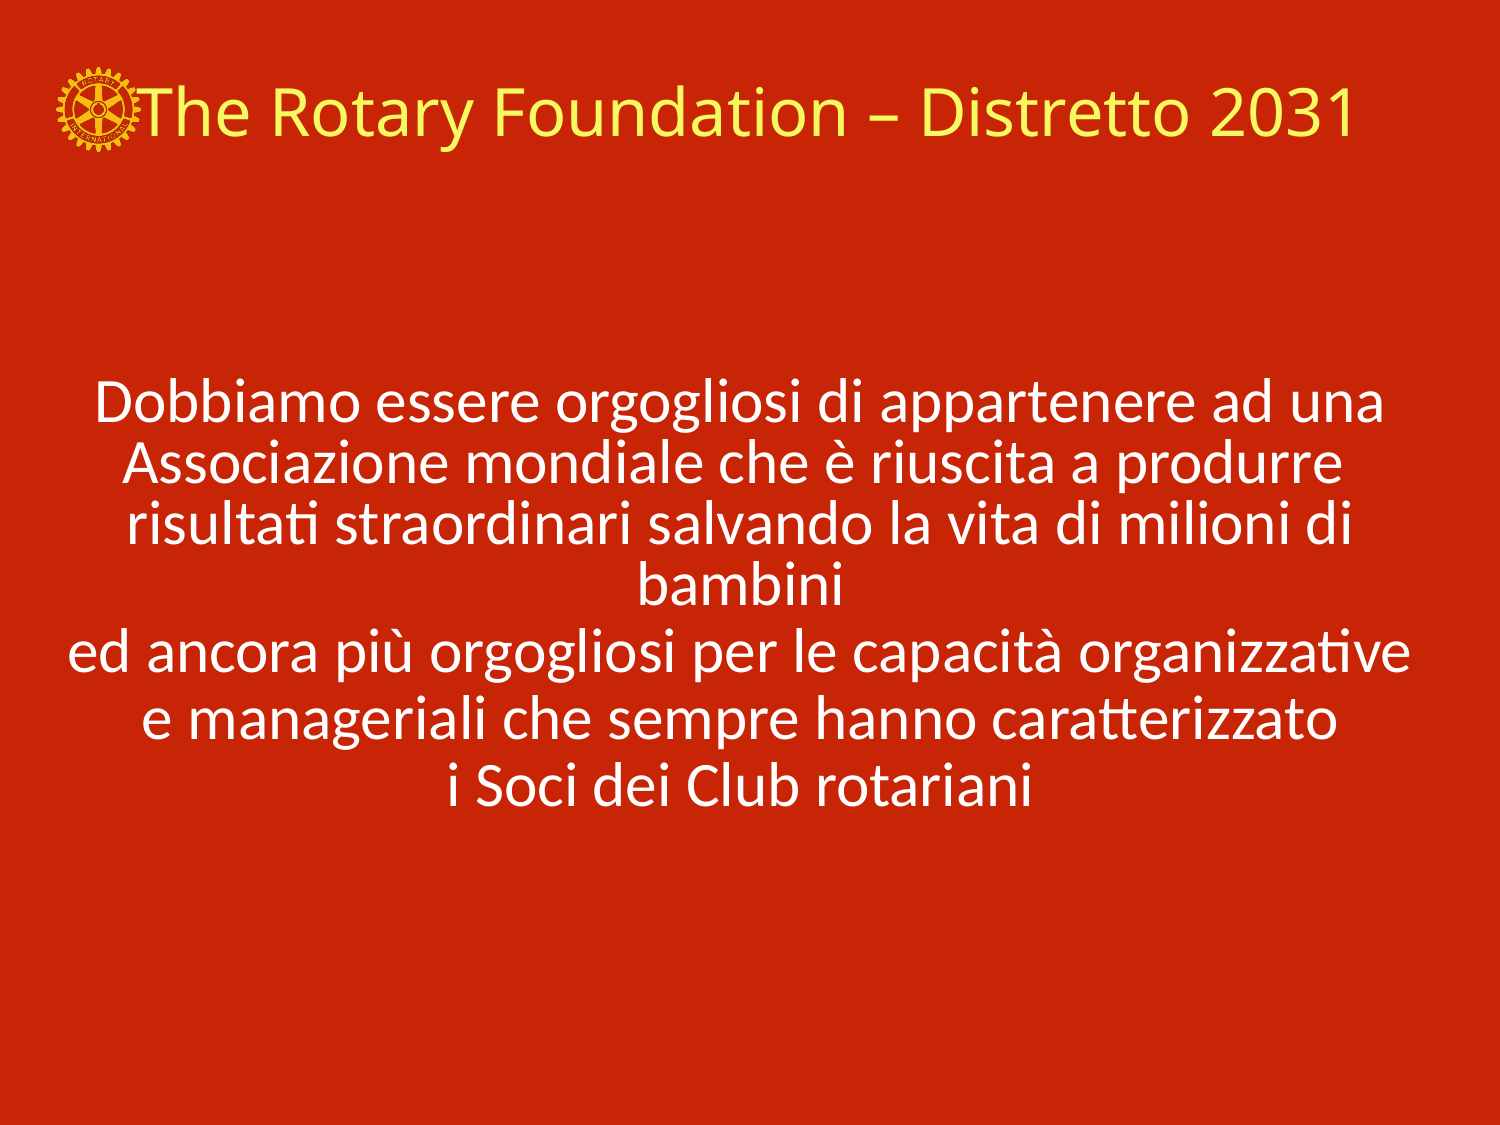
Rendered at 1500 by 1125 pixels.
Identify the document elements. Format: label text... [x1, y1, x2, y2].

picture [56, 67, 141, 152]
list Dobbiamo essere orgogliosi di appartenere ad una Associazione mondiale che è riuscita a produrre risultati straordinari salvando la vita di milioni di bambini ed ancora più orgogliosi per le capacità organizzative e manageriali che sempre hanno caratterizzato i Soci dei Club rotariani [58, 279, 1424, 1125]
title The Rotary Foundation – Distretto 2031 [74, 14, 1426, 286]
